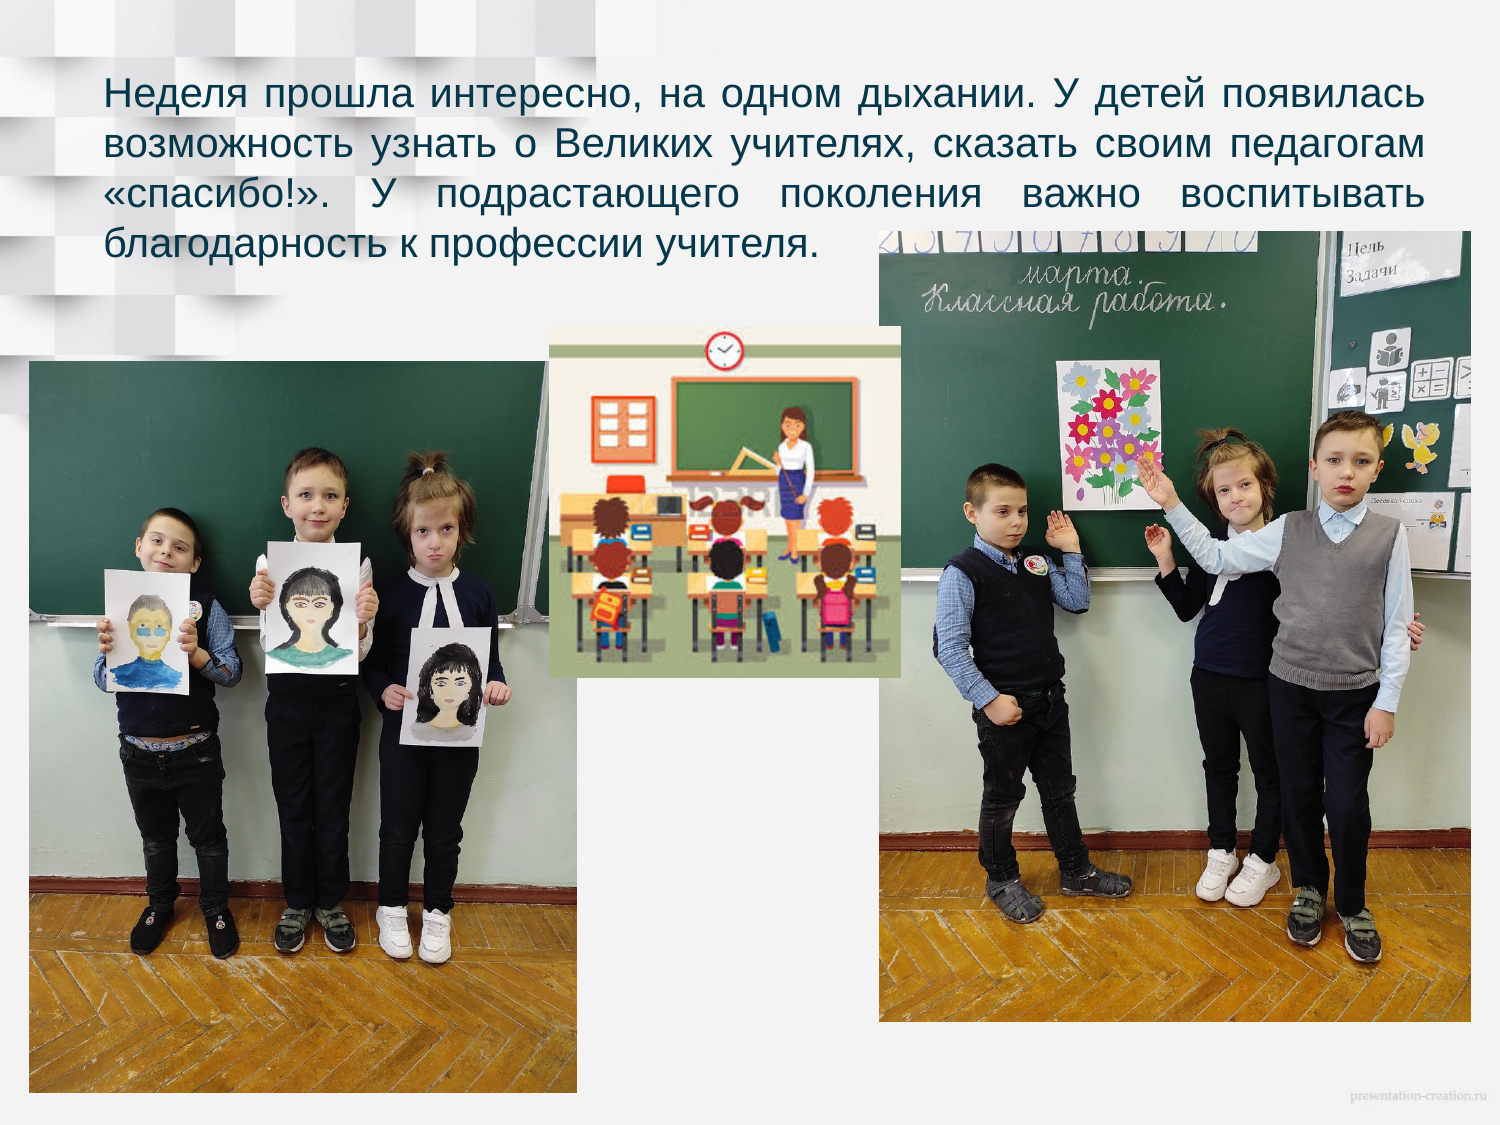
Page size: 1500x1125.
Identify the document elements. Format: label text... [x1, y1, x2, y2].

picture [0, 0, 1500, 1125]
text_box Неделя прошла интересно, на одном дыхании. У детей появилась возможность узнать о Великих учителях, сказать своим педагогам «спасибо!». У подрастающего поколения важно воспитывать благодарность к профессии учителя. [88, 57, 1441, 273]
text_box [64, 242, 874, 308]
